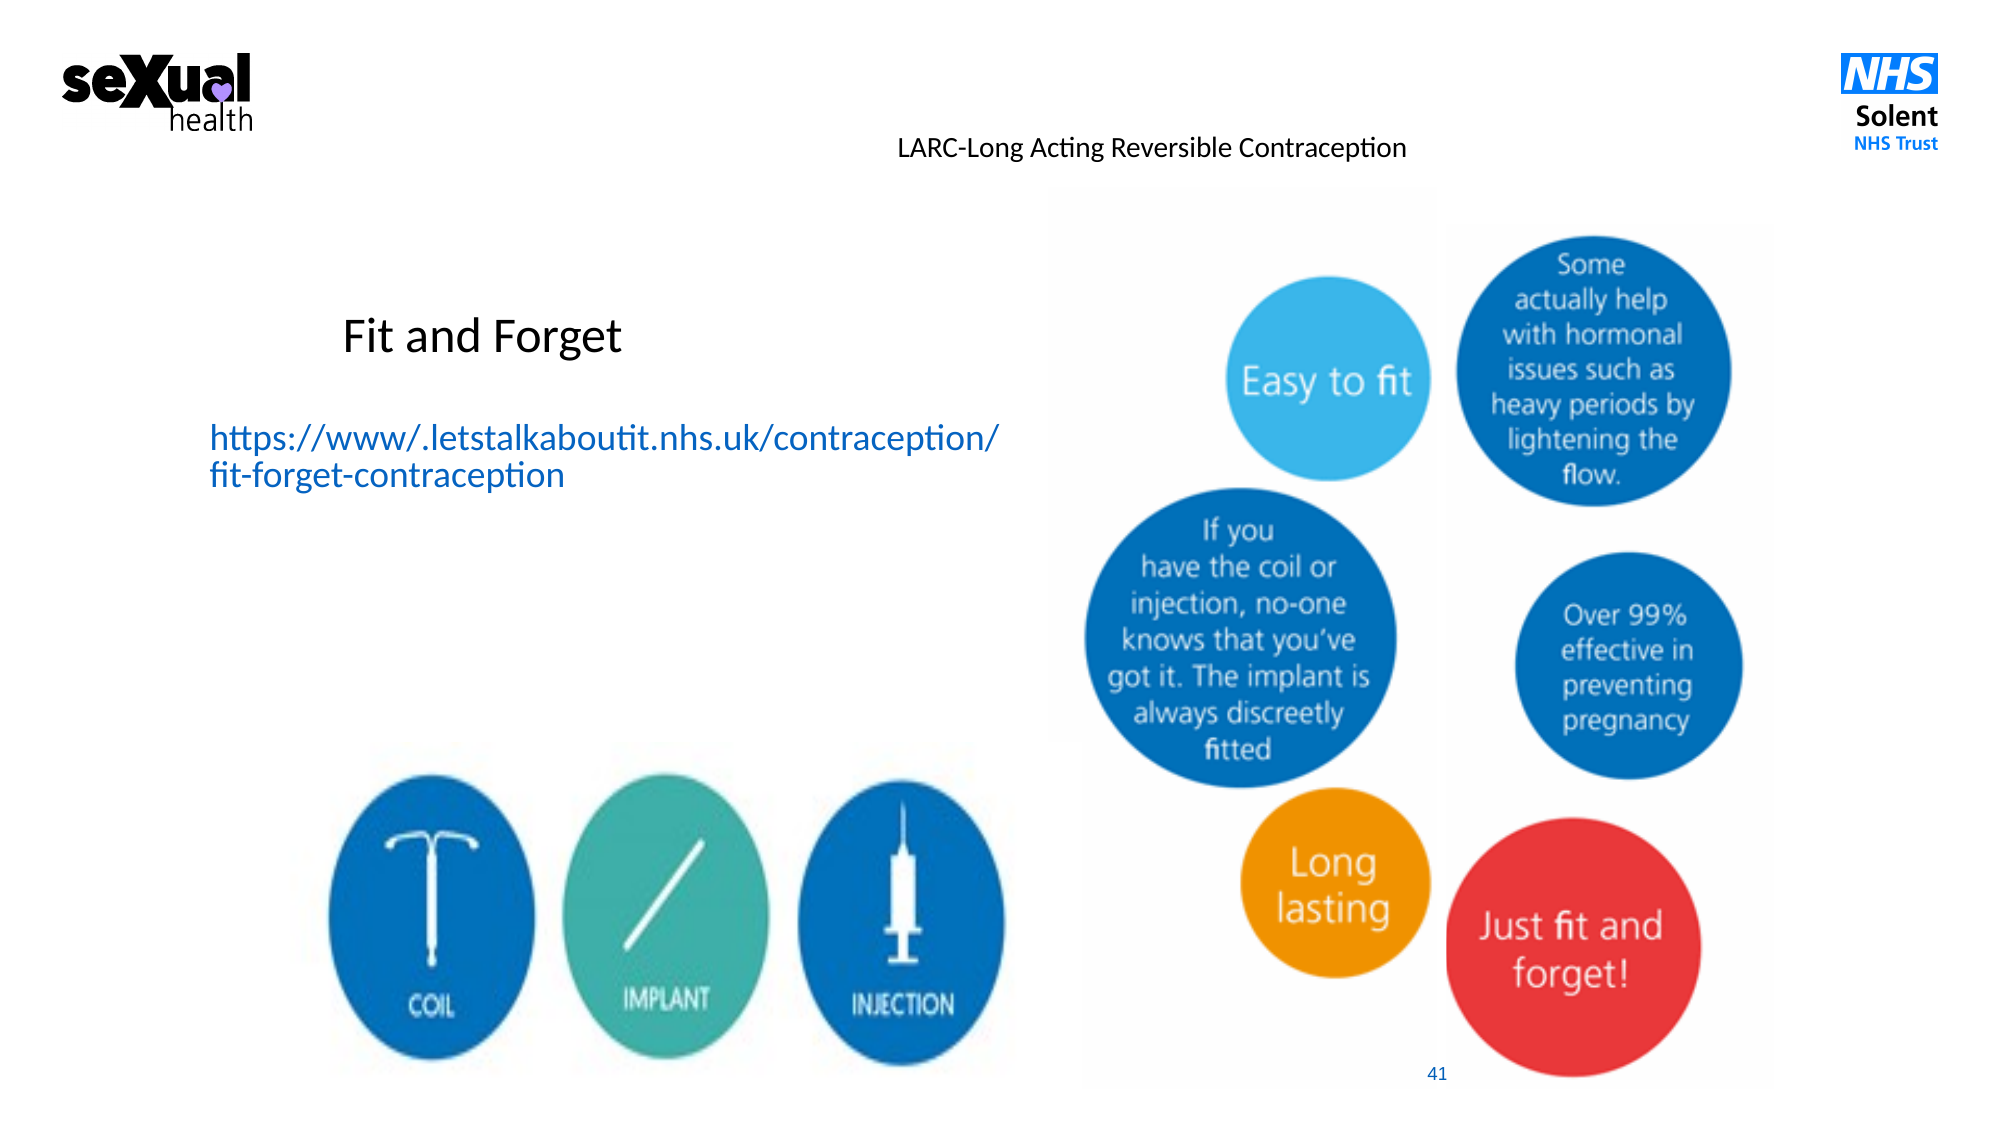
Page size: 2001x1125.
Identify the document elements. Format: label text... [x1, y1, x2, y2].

slide_number 41 [1412, 1042, 1863, 1103]
picture [252, 187, 1437, 1102]
text_box Fit and Forget [226, 295, 907, 371]
picture [1841, 53, 1938, 151]
picture [62, 53, 252, 131]
title LARC-Long Acting Reversible Contraception [402, 124, 1910, 225]
text_box https://www/.letstalkaboutit.nhs.uk/contraception/fit-forget-contraception [194, 405, 1024, 465]
picture [1446, 224, 1774, 1089]
